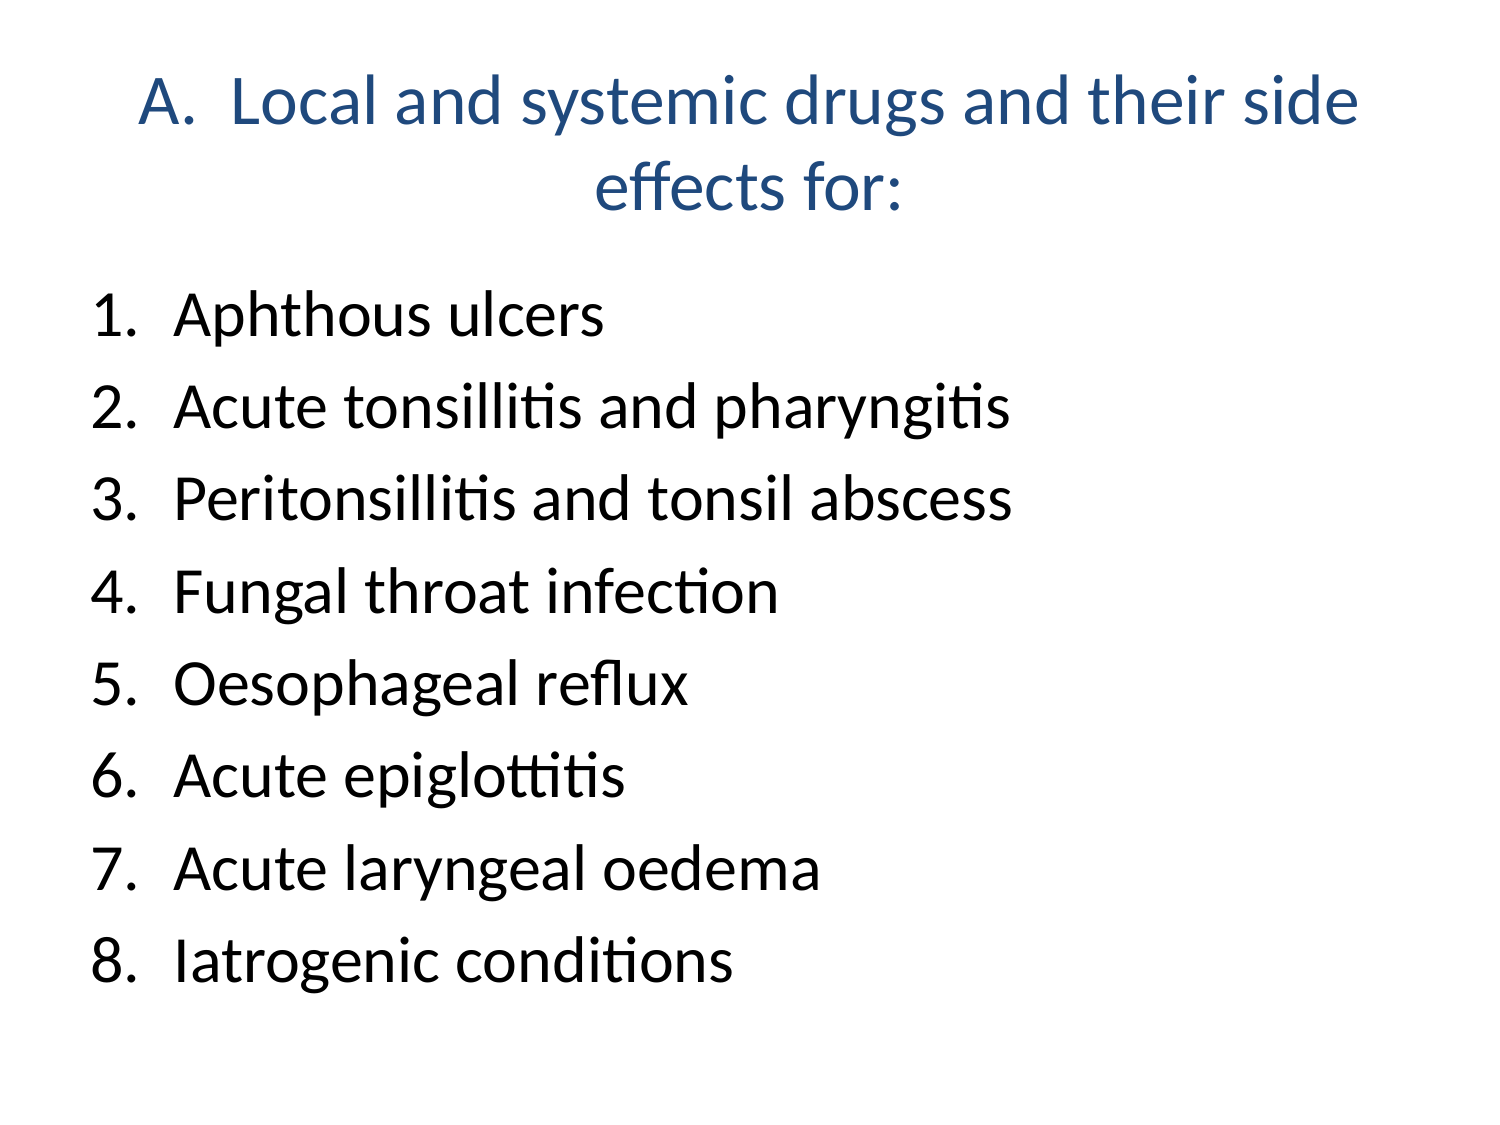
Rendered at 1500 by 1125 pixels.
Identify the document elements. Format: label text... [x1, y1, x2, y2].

title A. Local and systemic drugs and their side effects for: [74, 44, 1426, 233]
list Aphthous ulcers Acute tonsillitis and pharyngitis Peritonsillitis and tonsil abscess Fungal throat infection Oesophageal reflux Acute epiglottitis Acute laryngeal oedema Iatrogenic conditions [74, 262, 1426, 1006]
